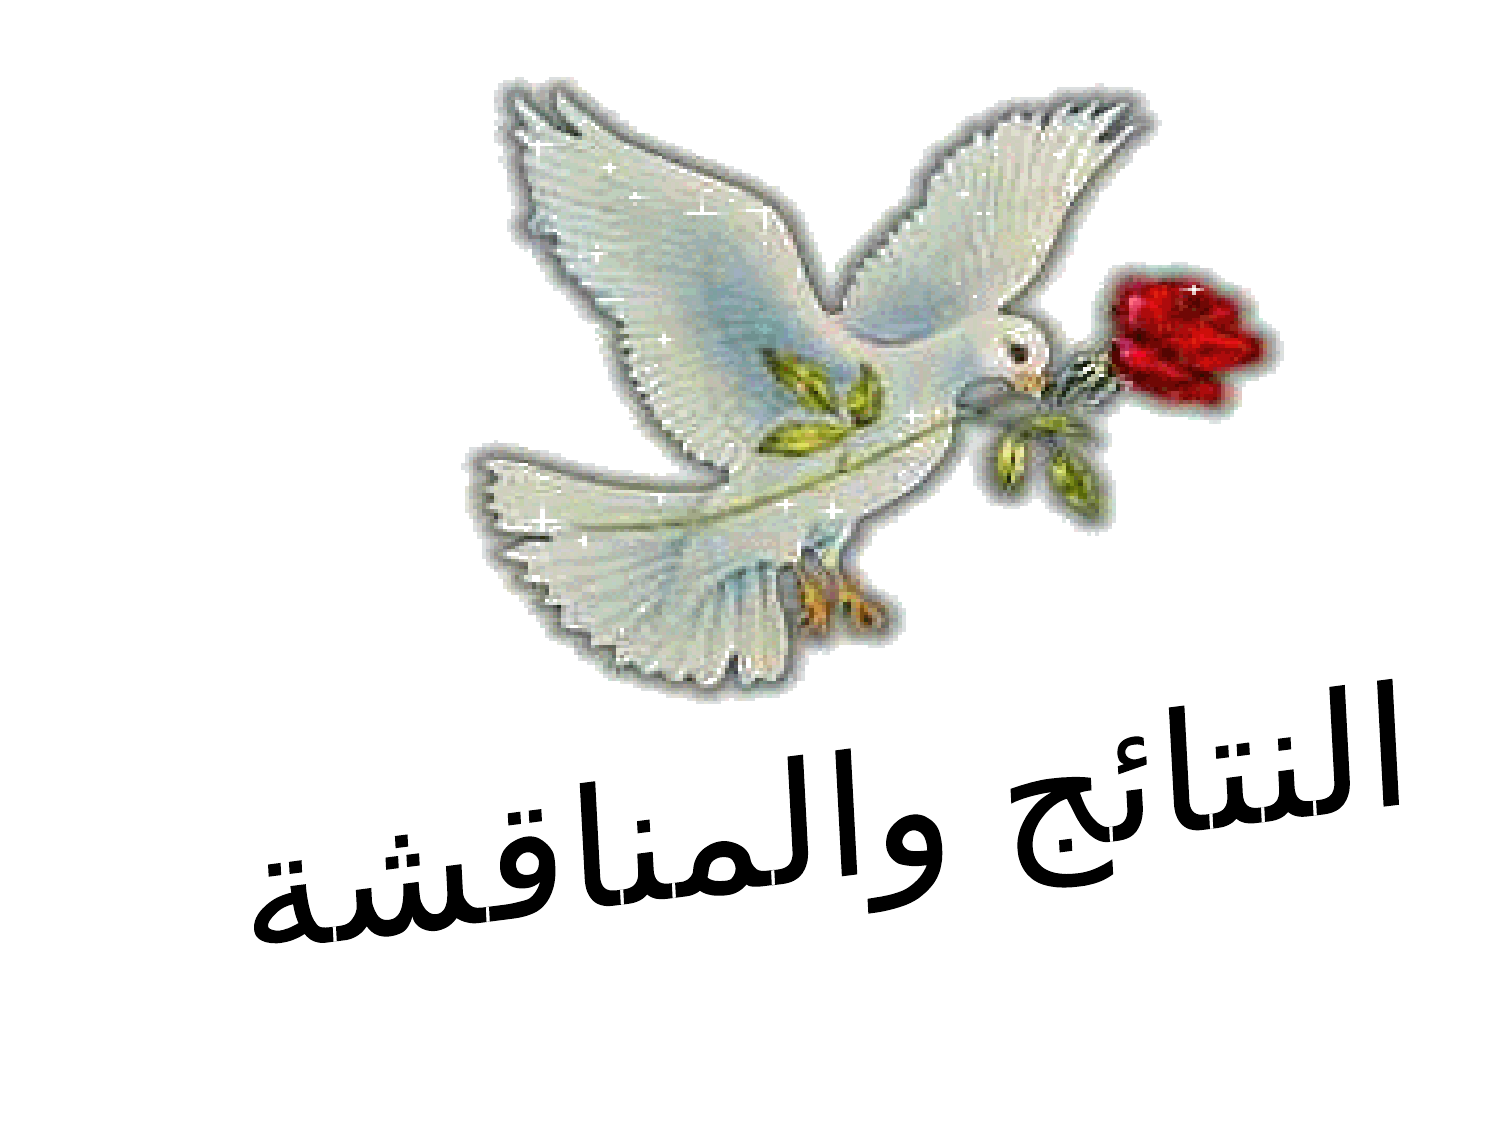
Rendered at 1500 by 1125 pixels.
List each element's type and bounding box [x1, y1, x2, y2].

list [249, 74, 1401, 963]
